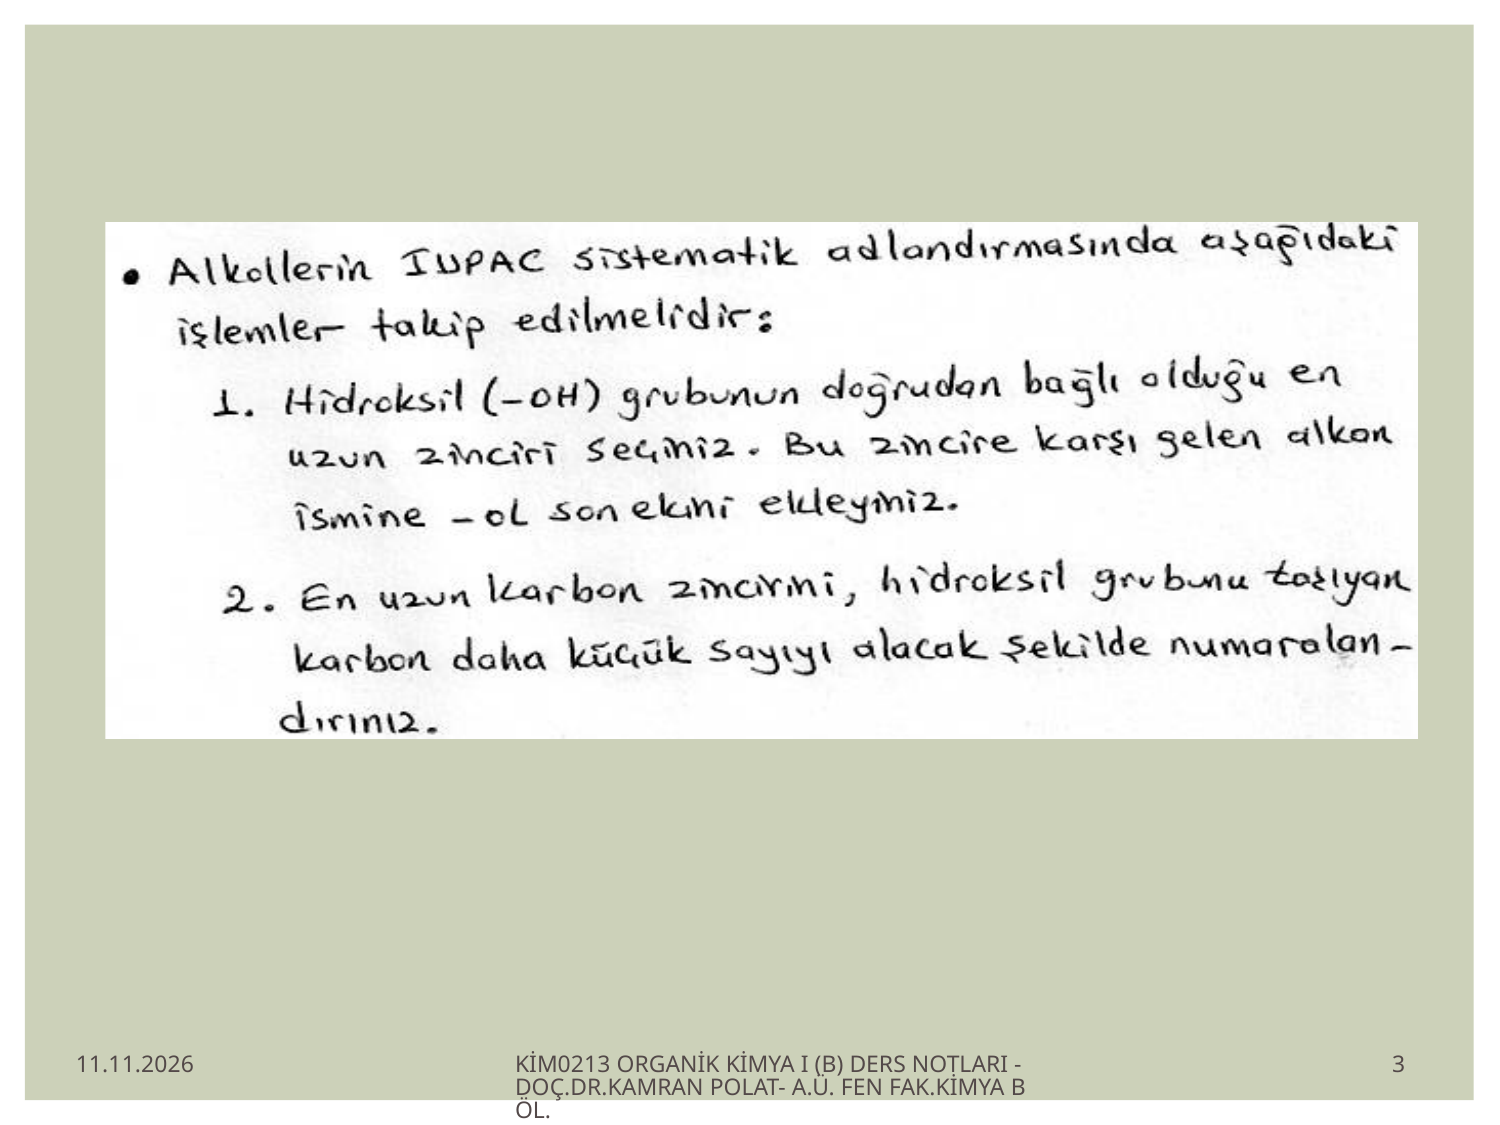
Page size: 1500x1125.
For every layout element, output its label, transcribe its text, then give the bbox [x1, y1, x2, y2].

picture [105, 222, 1419, 739]
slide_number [60, 1042, 411, 1088]
footer KİM0213 ORGANİK KİMYA I (B) DERS NOTLARI - DOÇ.DR.KAMRAN POLAT- A.Ü. FEN FAK.KİMYA BÖL. [500, 1042, 1050, 1088]
slide_number 3 [1349, 1041, 1448, 1089]
